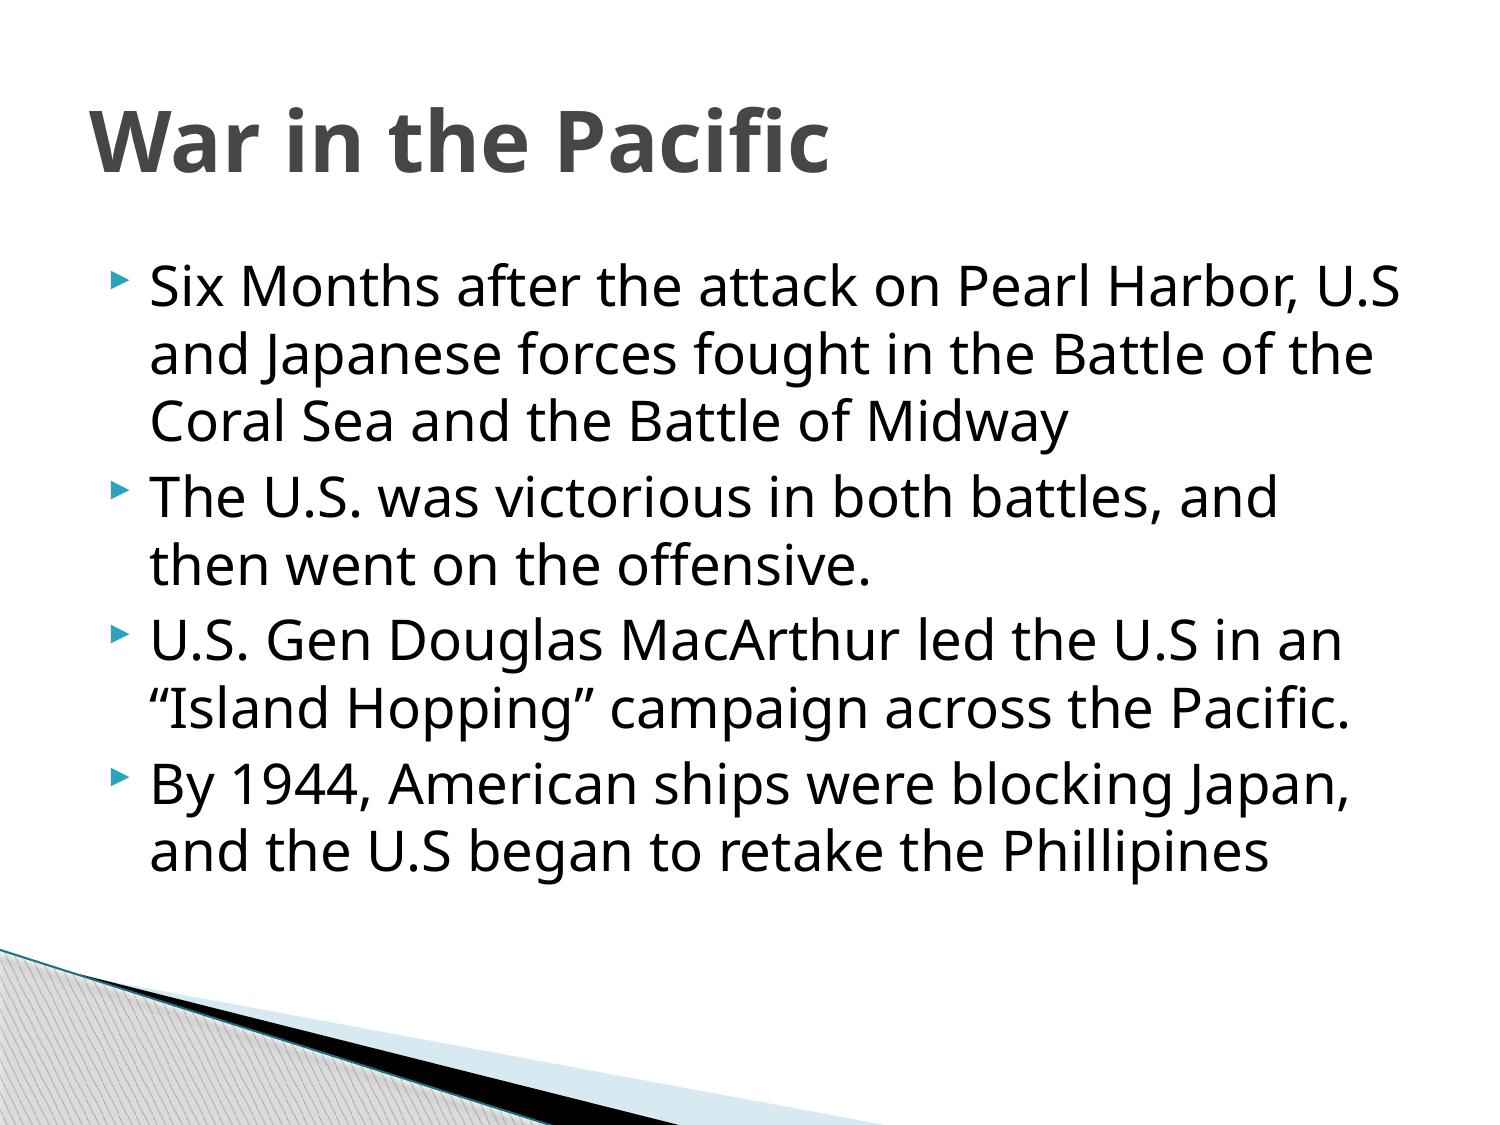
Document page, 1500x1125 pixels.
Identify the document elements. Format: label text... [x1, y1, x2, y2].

title War in the Pacific [75, 45, 1425, 233]
list Six Months after the attack on Pearl Harbor, U.S and Japanese forces fought in the Battle of the Coral Sea and the Battle of Midway The U.S. was victorious in both battles, and then went on the offensive. U.S. Gen Douglas MacArthur led the U.S in an “Island Hopping” campaign across the Pacific. By 1944, American ships were blocking Japan, and the U.S began to retake the Phillipines [75, 243, 1425, 986]
